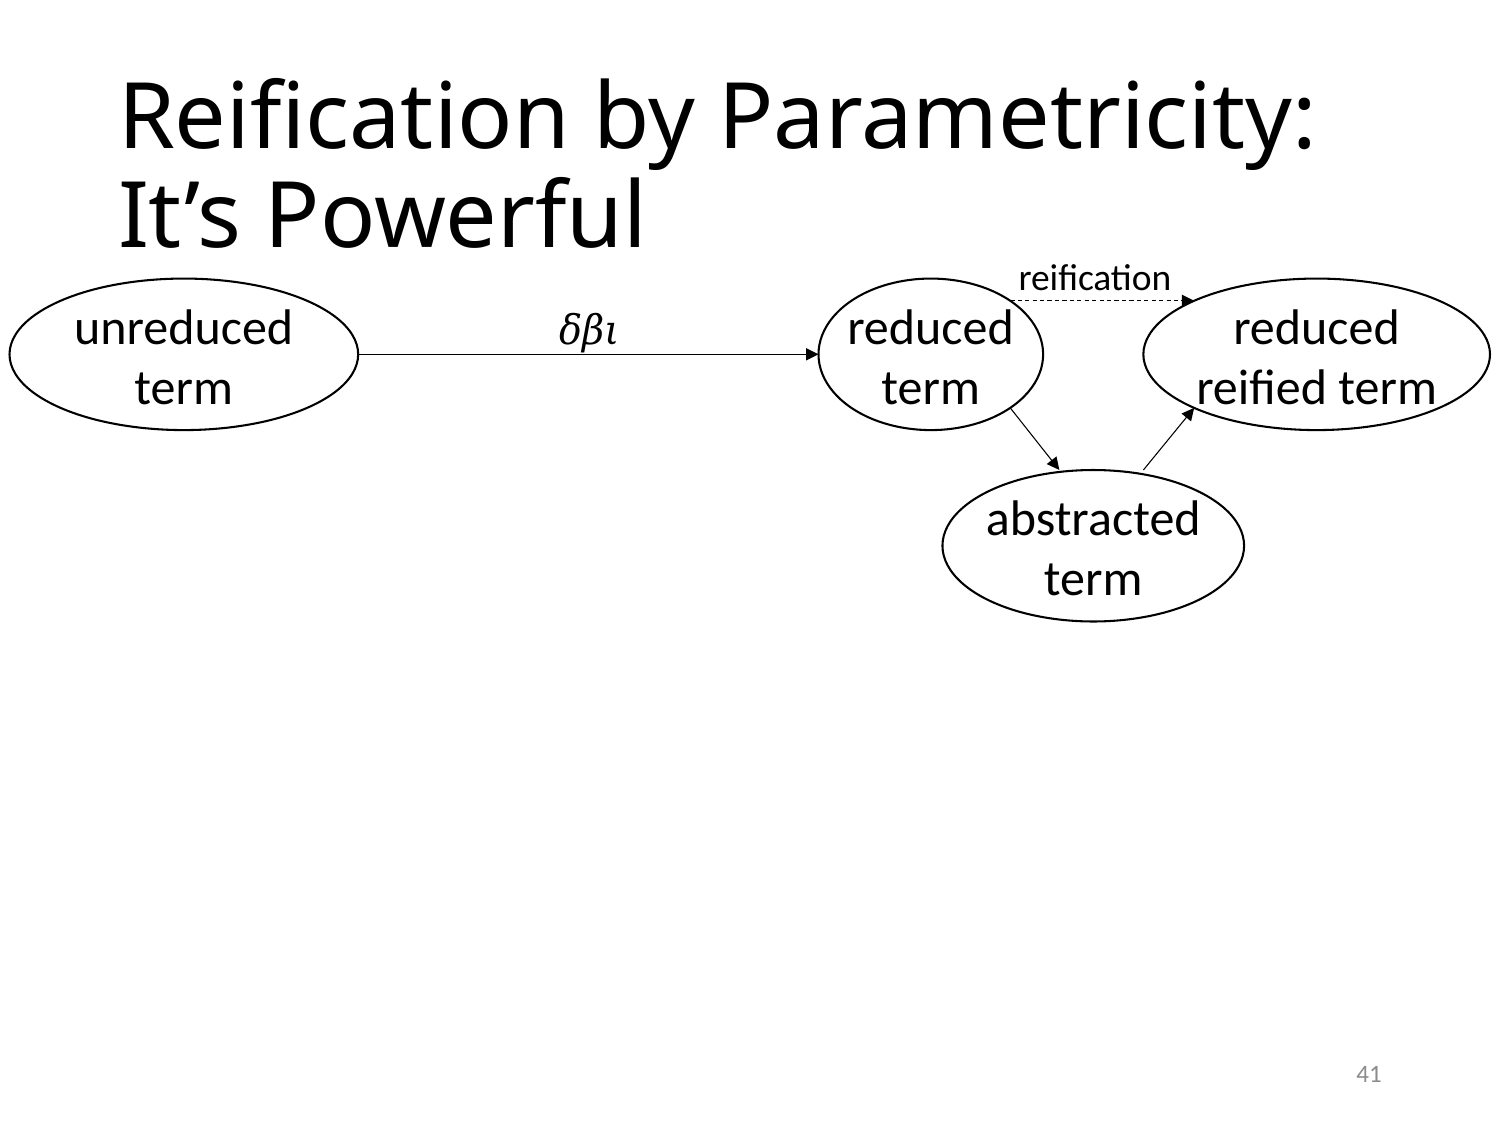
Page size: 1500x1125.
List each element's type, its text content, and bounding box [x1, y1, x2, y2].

text_box unreduced term [8, 277, 360, 432]
text_box reduced reified term [1142, 277, 1492, 432]
text_box abstracted term [941, 468, 1246, 623]
slide_number 41 [1059, 1042, 1397, 1103]
text_box reification [1003, 245, 1187, 306]
text_box reduced term [817, 277, 1045, 432]
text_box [1143, 407, 1195, 470]
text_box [1010, 407, 1060, 470]
title Reification by Parametricity: It’s Powerful [103, 59, 1500, 278]
